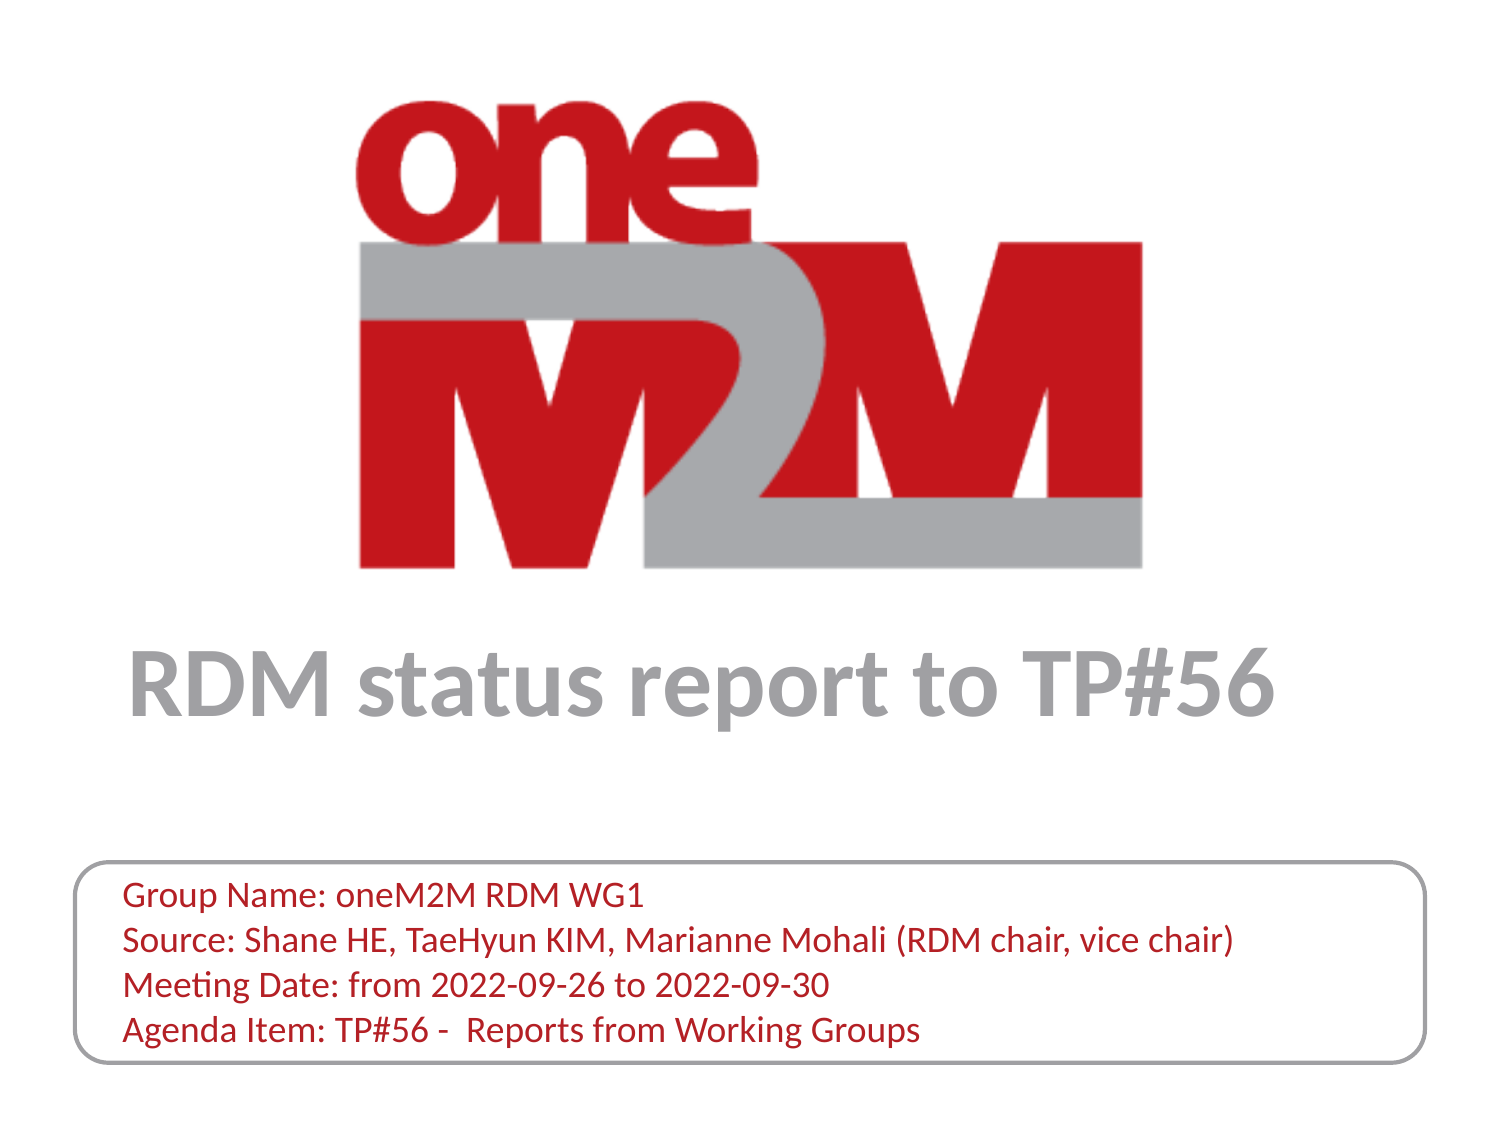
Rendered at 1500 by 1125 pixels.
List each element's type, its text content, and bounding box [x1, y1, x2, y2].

picture [259, 4, 1241, 675]
text_box [72, 860, 1428, 1065]
text_box Group Name: oneM2M RDM WG1 Source: Shane HE, TaeHyun KIM, Marianne Mohali (RDM chair, vice chair) Meeting Date: from 2022-09-26 to 2022-09-30 Agenda Item: TP#56 - Reports from Working Groups [107, 862, 1251, 1057]
title RDM status report to TP#56 [112, 608, 1388, 850]
